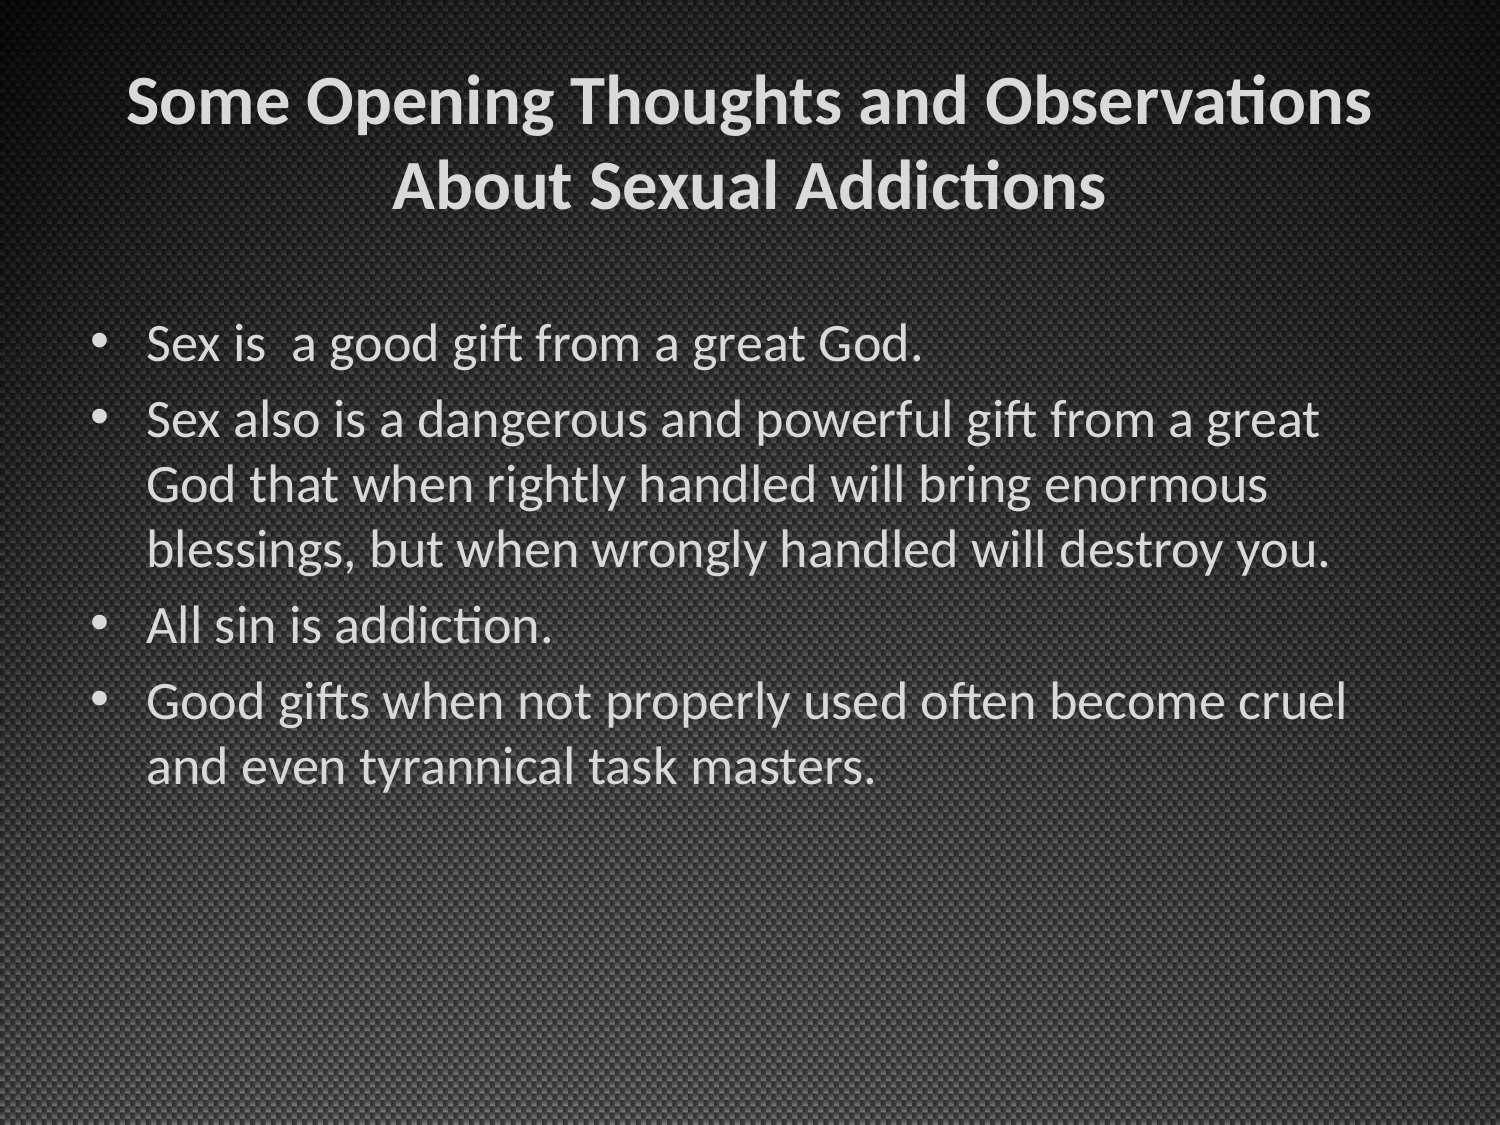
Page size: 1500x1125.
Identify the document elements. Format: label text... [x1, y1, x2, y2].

list Sex is a good gift from a great God. Sex also is a dangerous and powerful gift from a great God that when rightly handled will bring enormous blessings, but when wrongly handled will destroy you. All sin is addiction. Good gifts when not properly used often become cruel and even tyrannical task masters. [75, 299, 1425, 1125]
picture [0, 0, 1500, 1125]
title Some Opening Thoughts and Observations About Sexual Addictions [75, 45, 1425, 233]
